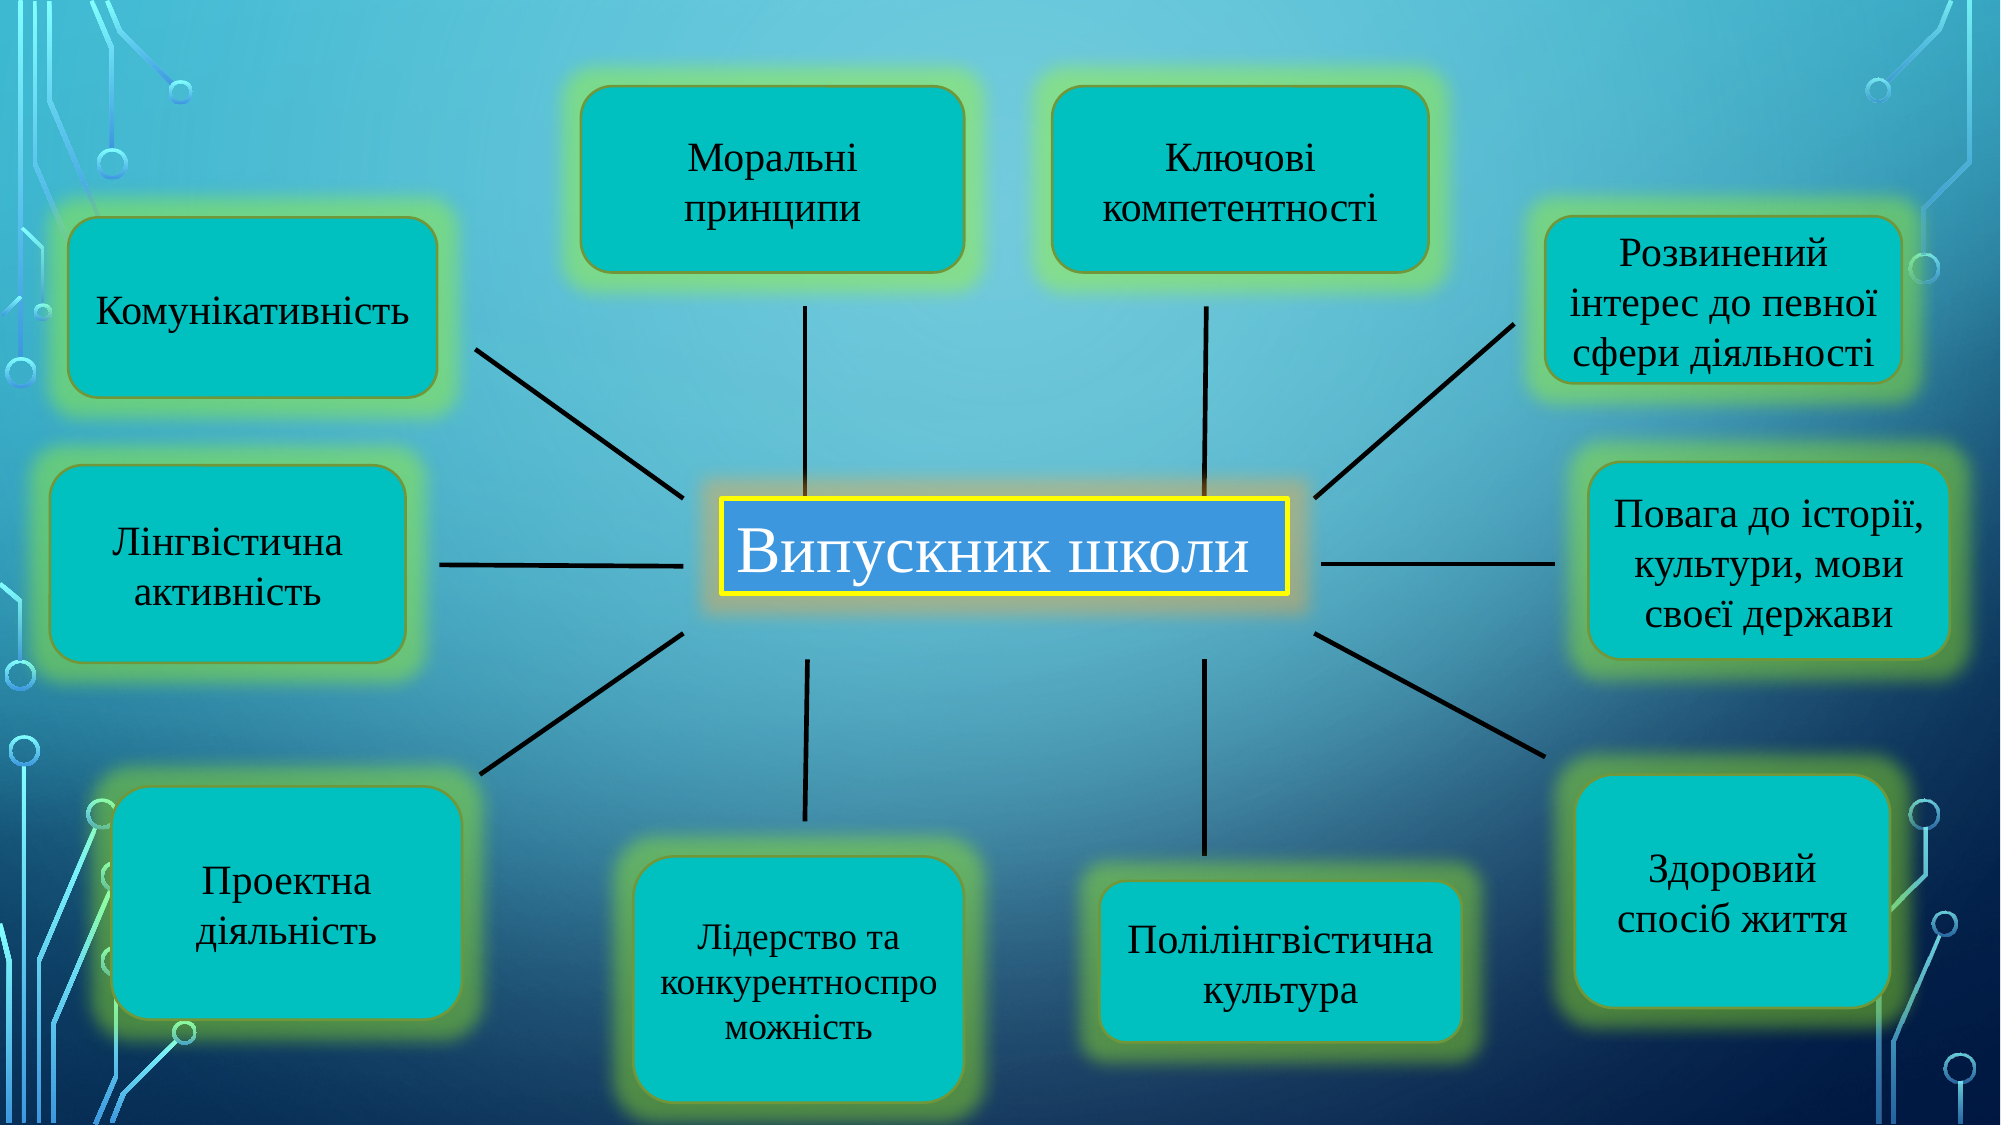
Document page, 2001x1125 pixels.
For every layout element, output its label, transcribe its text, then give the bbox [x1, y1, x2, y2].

text_box Моральні принципи [579, 84, 966, 274]
text_box Полілінгвістична культура [1098, 879, 1464, 1044]
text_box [1314, 633, 1546, 758]
text_box Випускник школи [721, 498, 1288, 594]
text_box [475, 348, 684, 499]
text_box Розвинений інтерес до певної сфери діяльності [1543, 214, 1904, 385]
text_box Лінгвістична активність [48, 463, 407, 665]
text_box Повага до історії, культури, мови своєї держави [1587, 460, 1952, 661]
text_box Комунікативність [66, 216, 439, 399]
text_box Проектна діяльність [110, 785, 464, 1022]
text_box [804, 659, 808, 822]
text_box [1203, 306, 1207, 499]
text_box Здоровий спосіб життя [1573, 773, 1892, 1010]
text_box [479, 633, 684, 775]
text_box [1314, 323, 1515, 499]
text_box Лідерство та конкурентноспроможність [631, 855, 966, 1105]
text_box Ключові компетентності [1050, 84, 1430, 274]
